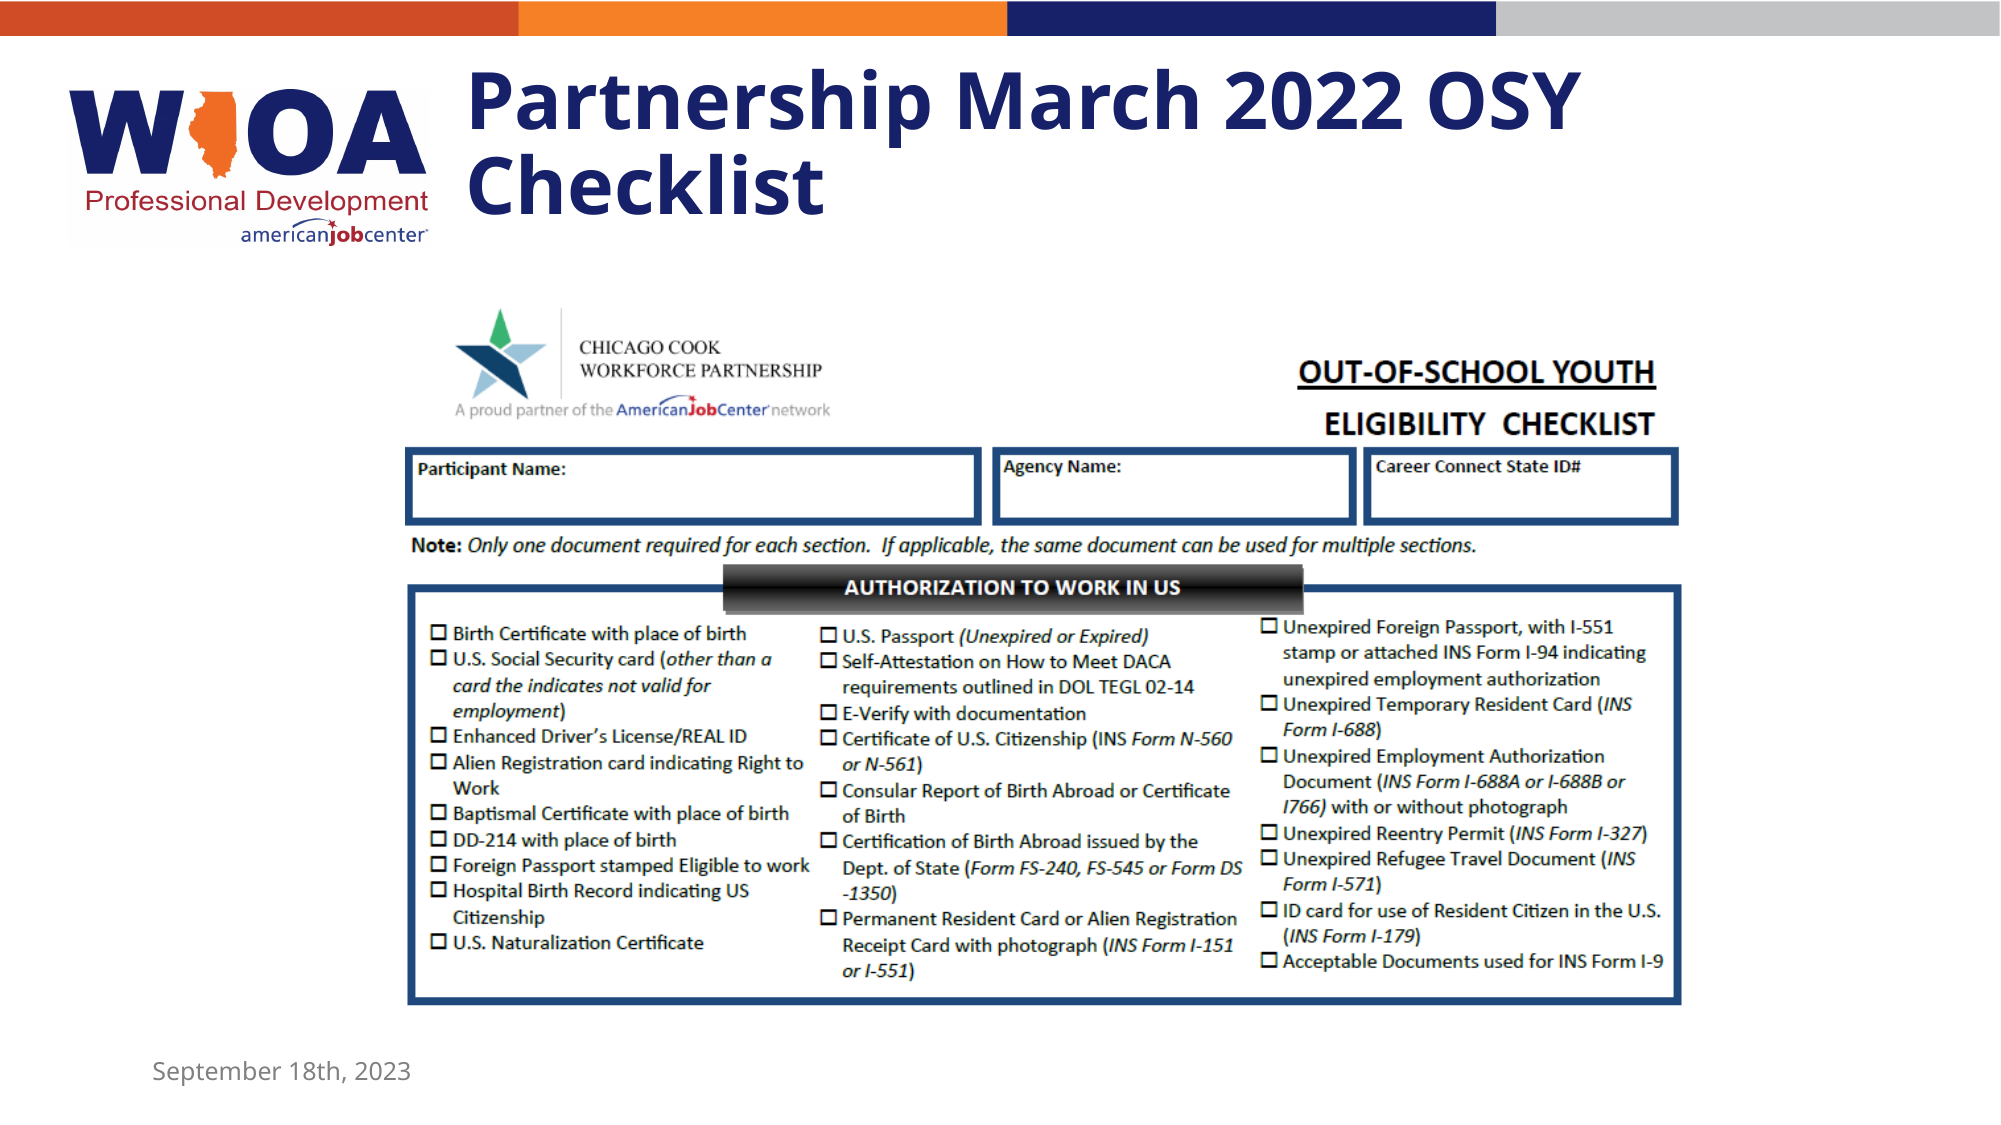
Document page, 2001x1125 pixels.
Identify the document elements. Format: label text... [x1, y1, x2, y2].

picture [0, 0, 2000, 1125]
footer September 18th, 2023 [137, 1042, 1338, 1103]
title Partnership March 2022 OSY Checklist [450, 100, 1904, 193]
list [405, 286, 1683, 1008]
